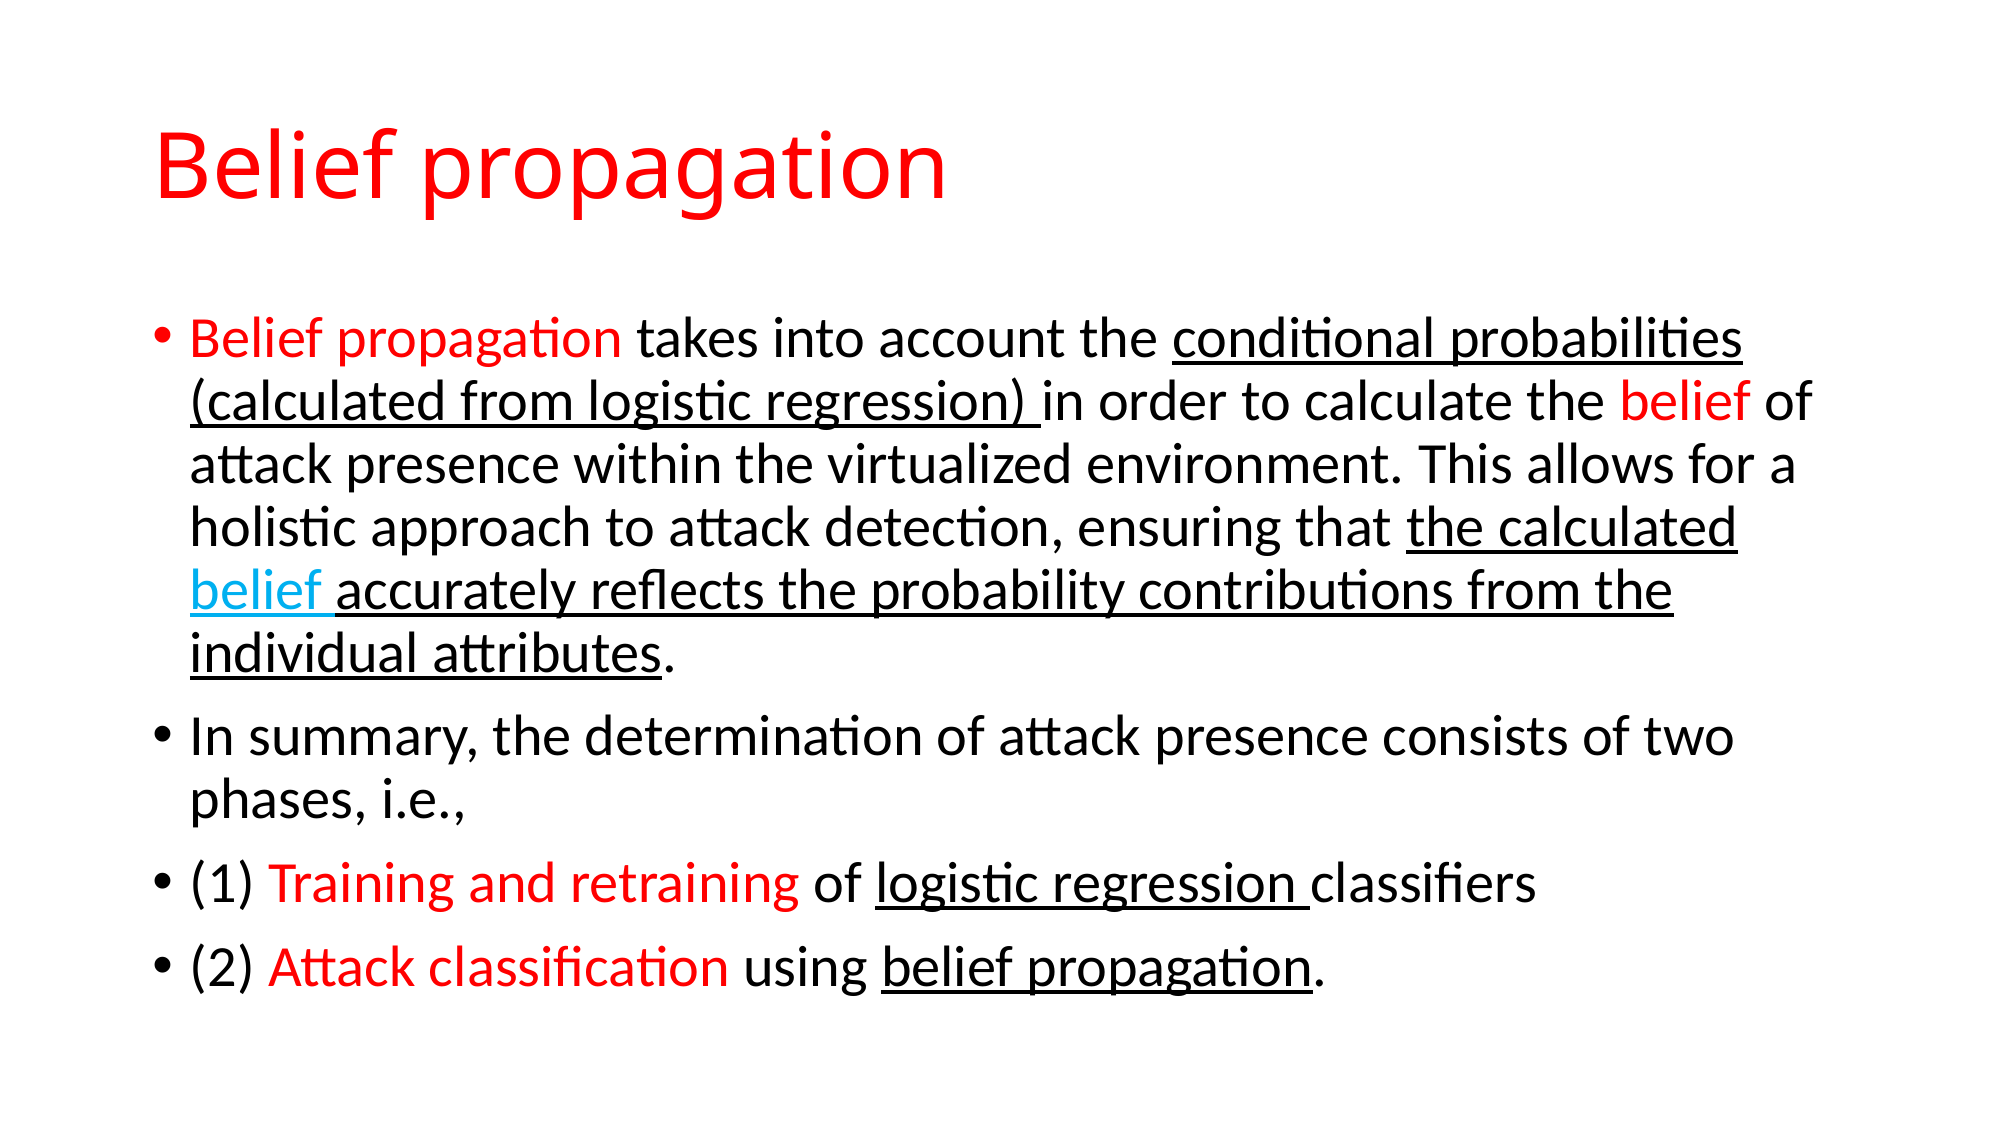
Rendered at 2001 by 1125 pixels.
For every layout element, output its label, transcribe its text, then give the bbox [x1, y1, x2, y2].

title Belief propagation [137, 59, 1863, 278]
list Belief propagation takes into account the conditional probabilities (calculated from logistic regression) in order to calculate the belief of attack presence within the virtualized environment. This allows for a holistic approach to attack detection, ensuring that the calculated belief accurately reflects the probability contributions from the individual attributes. In summary, the determination of attack presence consists of two phases, i.e., (1) Training and retraining of logistic regression classifiers (2) Attack classification using belief propagation. [137, 299, 1863, 1014]
